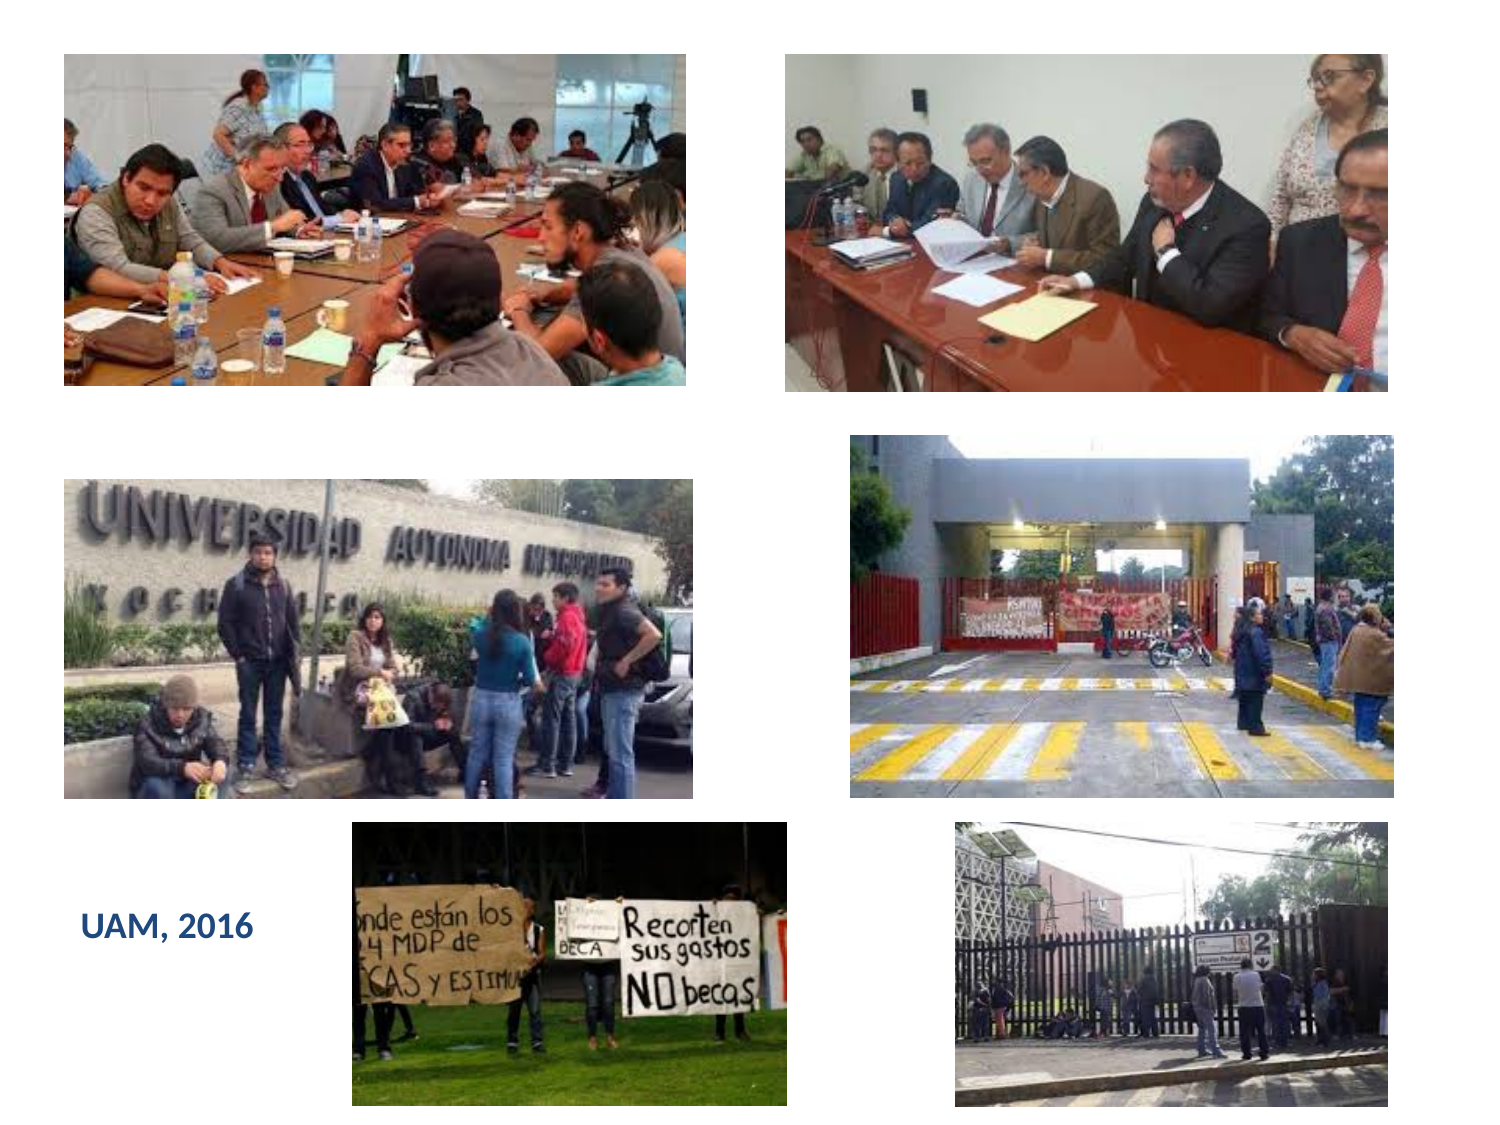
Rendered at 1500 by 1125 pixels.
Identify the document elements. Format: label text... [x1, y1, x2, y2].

text_box UAM, 2016 [65, 893, 269, 998]
picture [64, 479, 693, 799]
picture [785, 54, 1389, 393]
picture [352, 822, 787, 1106]
picture [64, 54, 687, 386]
picture [954, 822, 1389, 1107]
picture [850, 435, 1394, 798]
